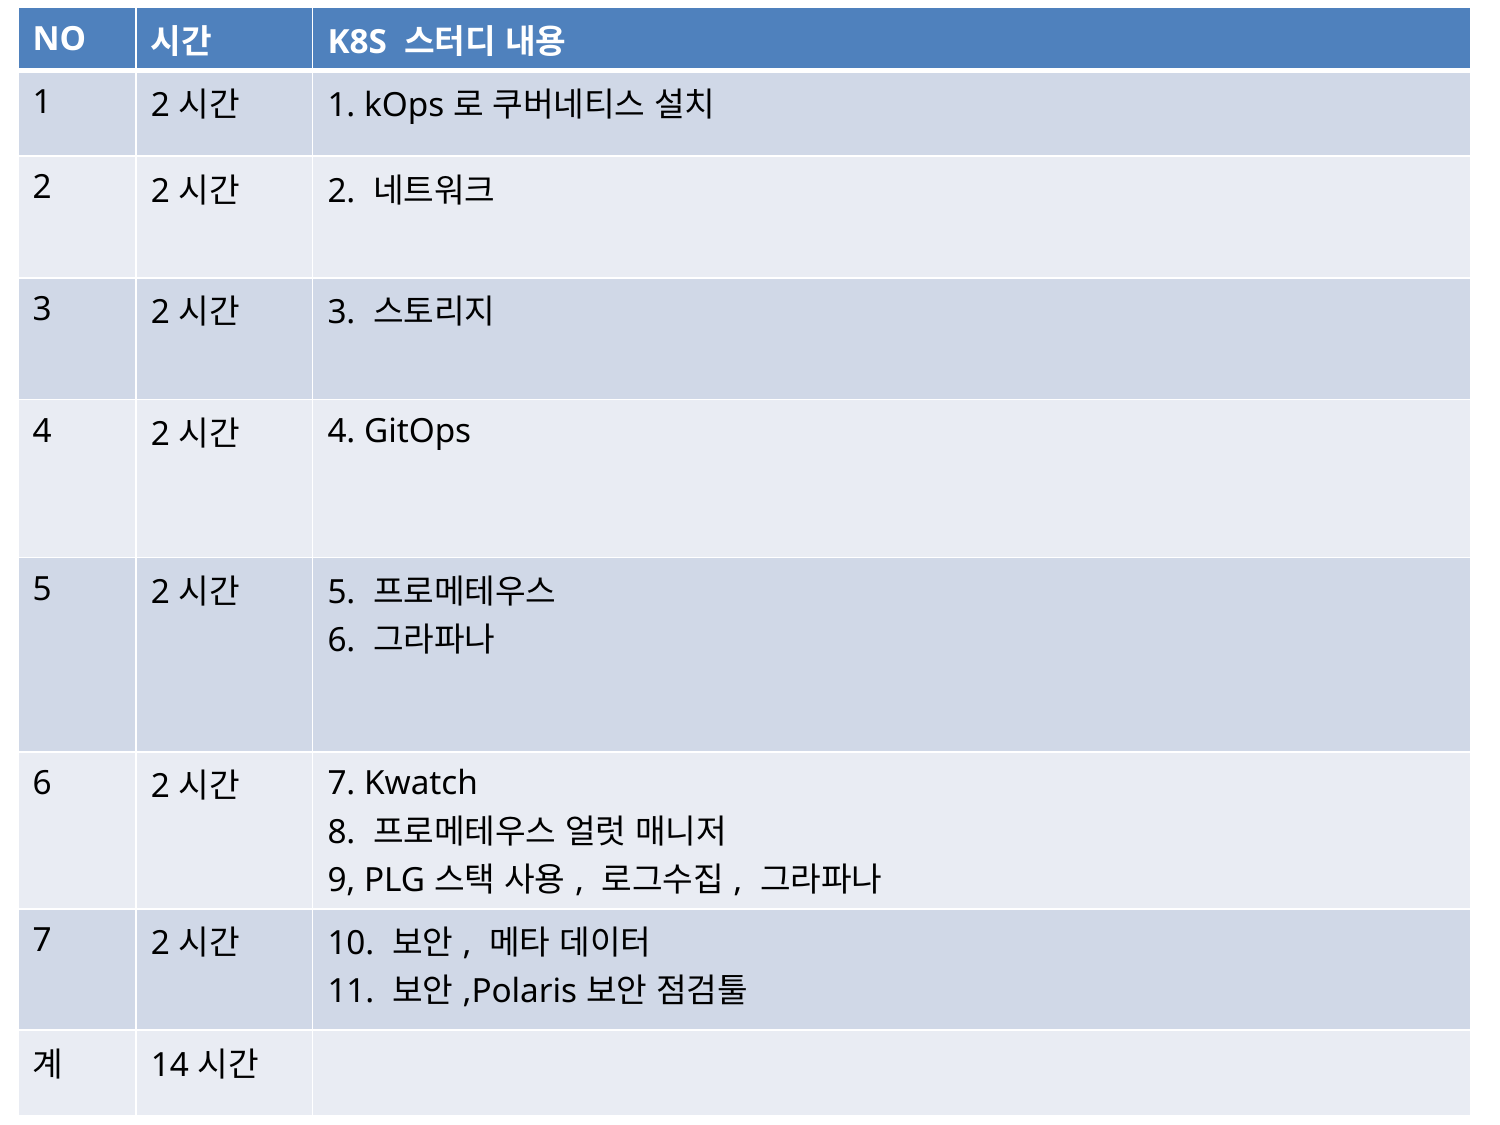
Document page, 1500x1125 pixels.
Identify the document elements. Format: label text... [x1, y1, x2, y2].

table_cell 4. GitOps [313, 400, 1470, 557]
table_cell 계 [19, 1031, 135, 1115]
table_cell 2. 네트워크 [313, 157, 1470, 277]
table_cell 1. kOps로 쿠버네티스 설치 [313, 73, 1470, 155]
table_cell 2시간 [137, 400, 312, 557]
table_cell 10. 보안, 메타 데이터 11. 보안,Polaris보안 점검툴 [313, 910, 1470, 1029]
table_cell 2시간 [137, 558, 312, 751]
table_cell 4 [19, 400, 135, 557]
table_cell 2시간 [137, 910, 312, 1029]
table_cell 5. 프로메테우스 6. 그라파나 [313, 558, 1470, 751]
table_cell 14시간 [137, 1031, 312, 1115]
table_cell 7. Kwatch 8. 프로메테우스 얼럿 매니저 9, PLG스택 사용, 로그수집, 그라파나 [313, 753, 1470, 908]
table_header 시간 [137, 8, 312, 68]
table_cell 2시간 [137, 157, 312, 277]
table_cell 2시간 [137, 279, 312, 399]
table_cell 3 [19, 279, 135, 399]
table_cell 2시간 [137, 753, 312, 908]
table_cell 5 [19, 558, 135, 751]
table_cell 3. 스토리지 [313, 279, 1470, 399]
table_header K8S 스터디 내용 [313, 8, 1470, 68]
table_cell 7 [19, 910, 135, 1029]
table_cell [313, 1031, 1470, 1115]
table_cell 6 [19, 753, 135, 908]
table_header NO [19, 8, 135, 68]
table_cell 2 [19, 157, 135, 277]
table_cell 2시간 [137, 73, 312, 155]
table_cell 1 [19, 73, 135, 155]
